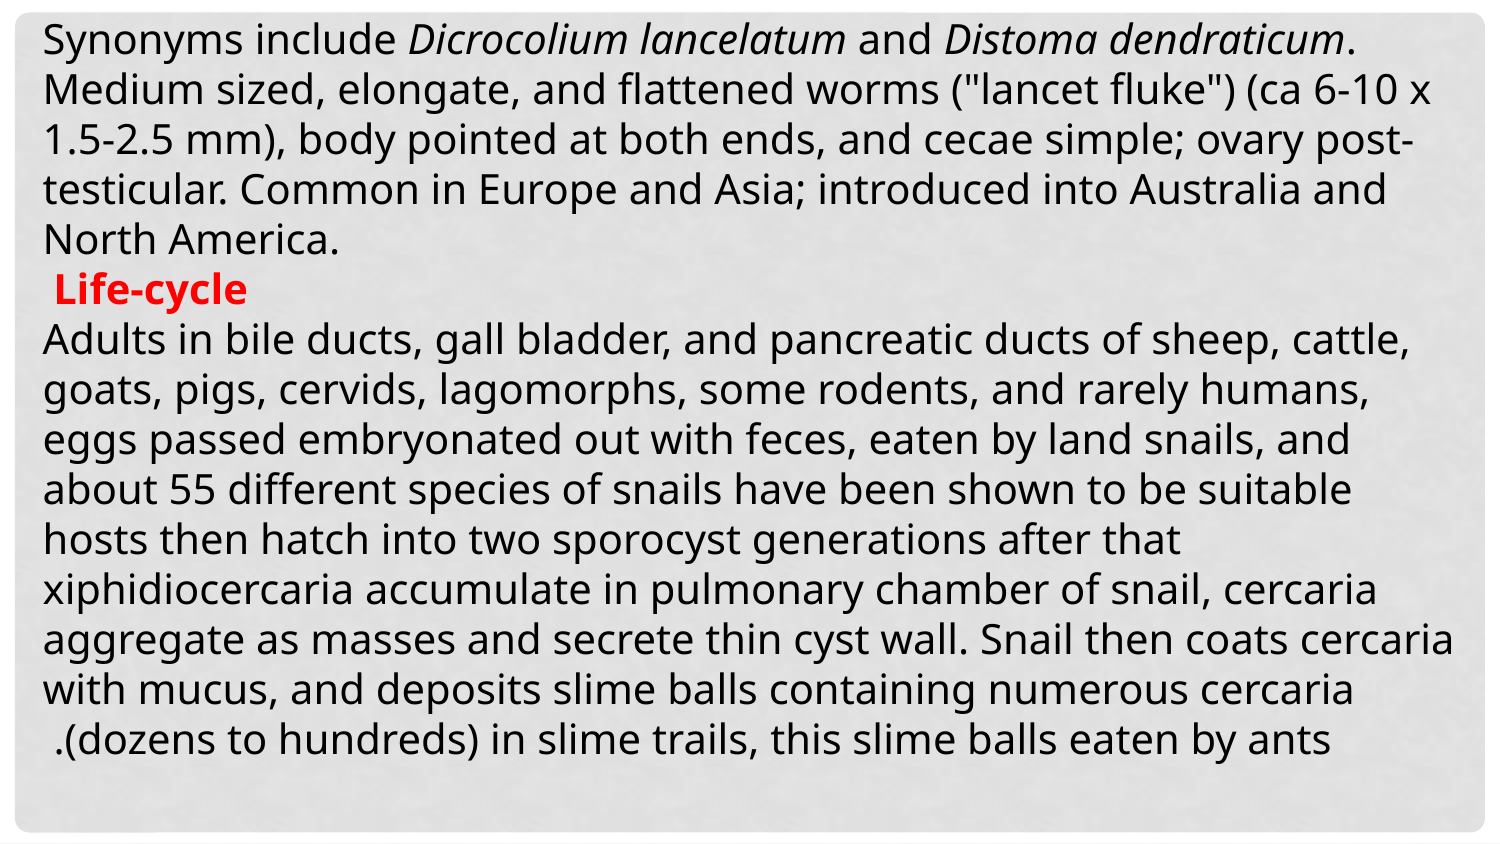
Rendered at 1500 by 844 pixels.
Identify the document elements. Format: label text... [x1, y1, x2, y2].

text_box Synonyms include Dicrocolium lancelatum and Distoma dendraticum. Medium sized, elongate, and flattened worms ("lancet fluke") (ca 6-10 x 1.5-2.5 mm), body pointed at both ends, and cecae simple; ovary post-testicular. Common in Europe and Asia; introduced into Australia and North America. Life-cycle Adults in bile ducts, gall bladder, and pancreatic ducts of sheep, cattle, goats, pigs, cervids, lagomorphs, some rodents, and rarely humans, eggs passed embryonated out with feces, eaten by land snails, and about 55 different species of snails have been shown to be suitable hosts then hatch into two sporocyst generations after that xiphidiocercaria accumulate in pulmonary chamber of snail, cercaria aggregate as masses and secrete thin cyst wall. Snail then coats cercaria with mucus, and deposits slime balls containing numerous cercaria (dozens to hundreds) in slime trails, this slime balls eaten by ants. [27, 5, 1481, 771]
